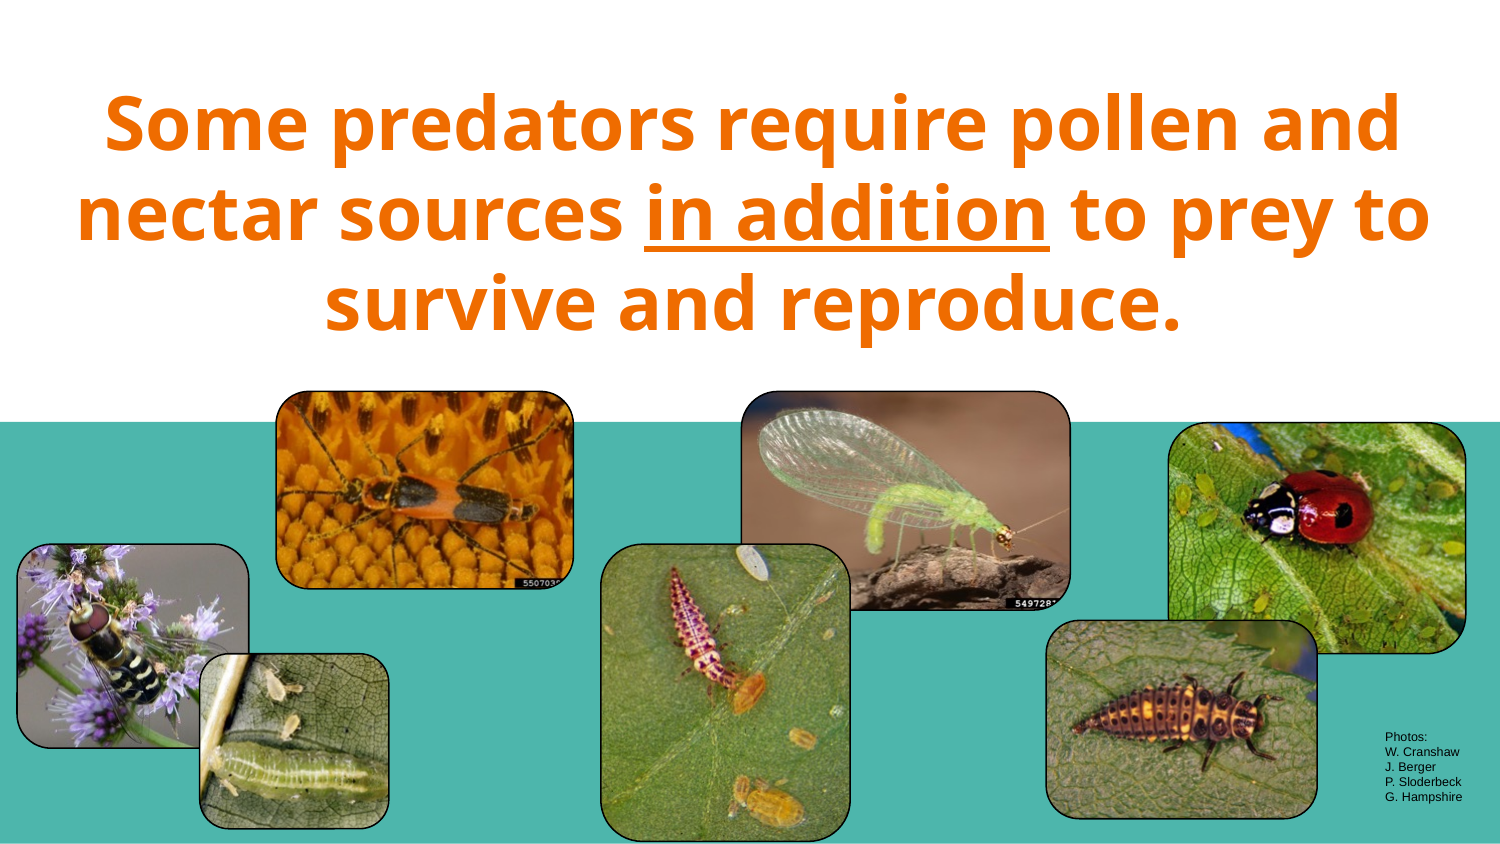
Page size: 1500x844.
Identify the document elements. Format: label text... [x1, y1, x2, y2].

title Some predators require pollen and nectar sources in addition to prey to survive and reproduce. [51, 133, 1458, 289]
picture [275, 391, 574, 590]
picture [600, 391, 1071, 842]
picture [1045, 422, 1466, 819]
picture [16, 543, 390, 829]
text_box Photos: W. Cranshaw J. Berger P. Sloderbeck G. Hampshire [1370, 714, 1481, 819]
